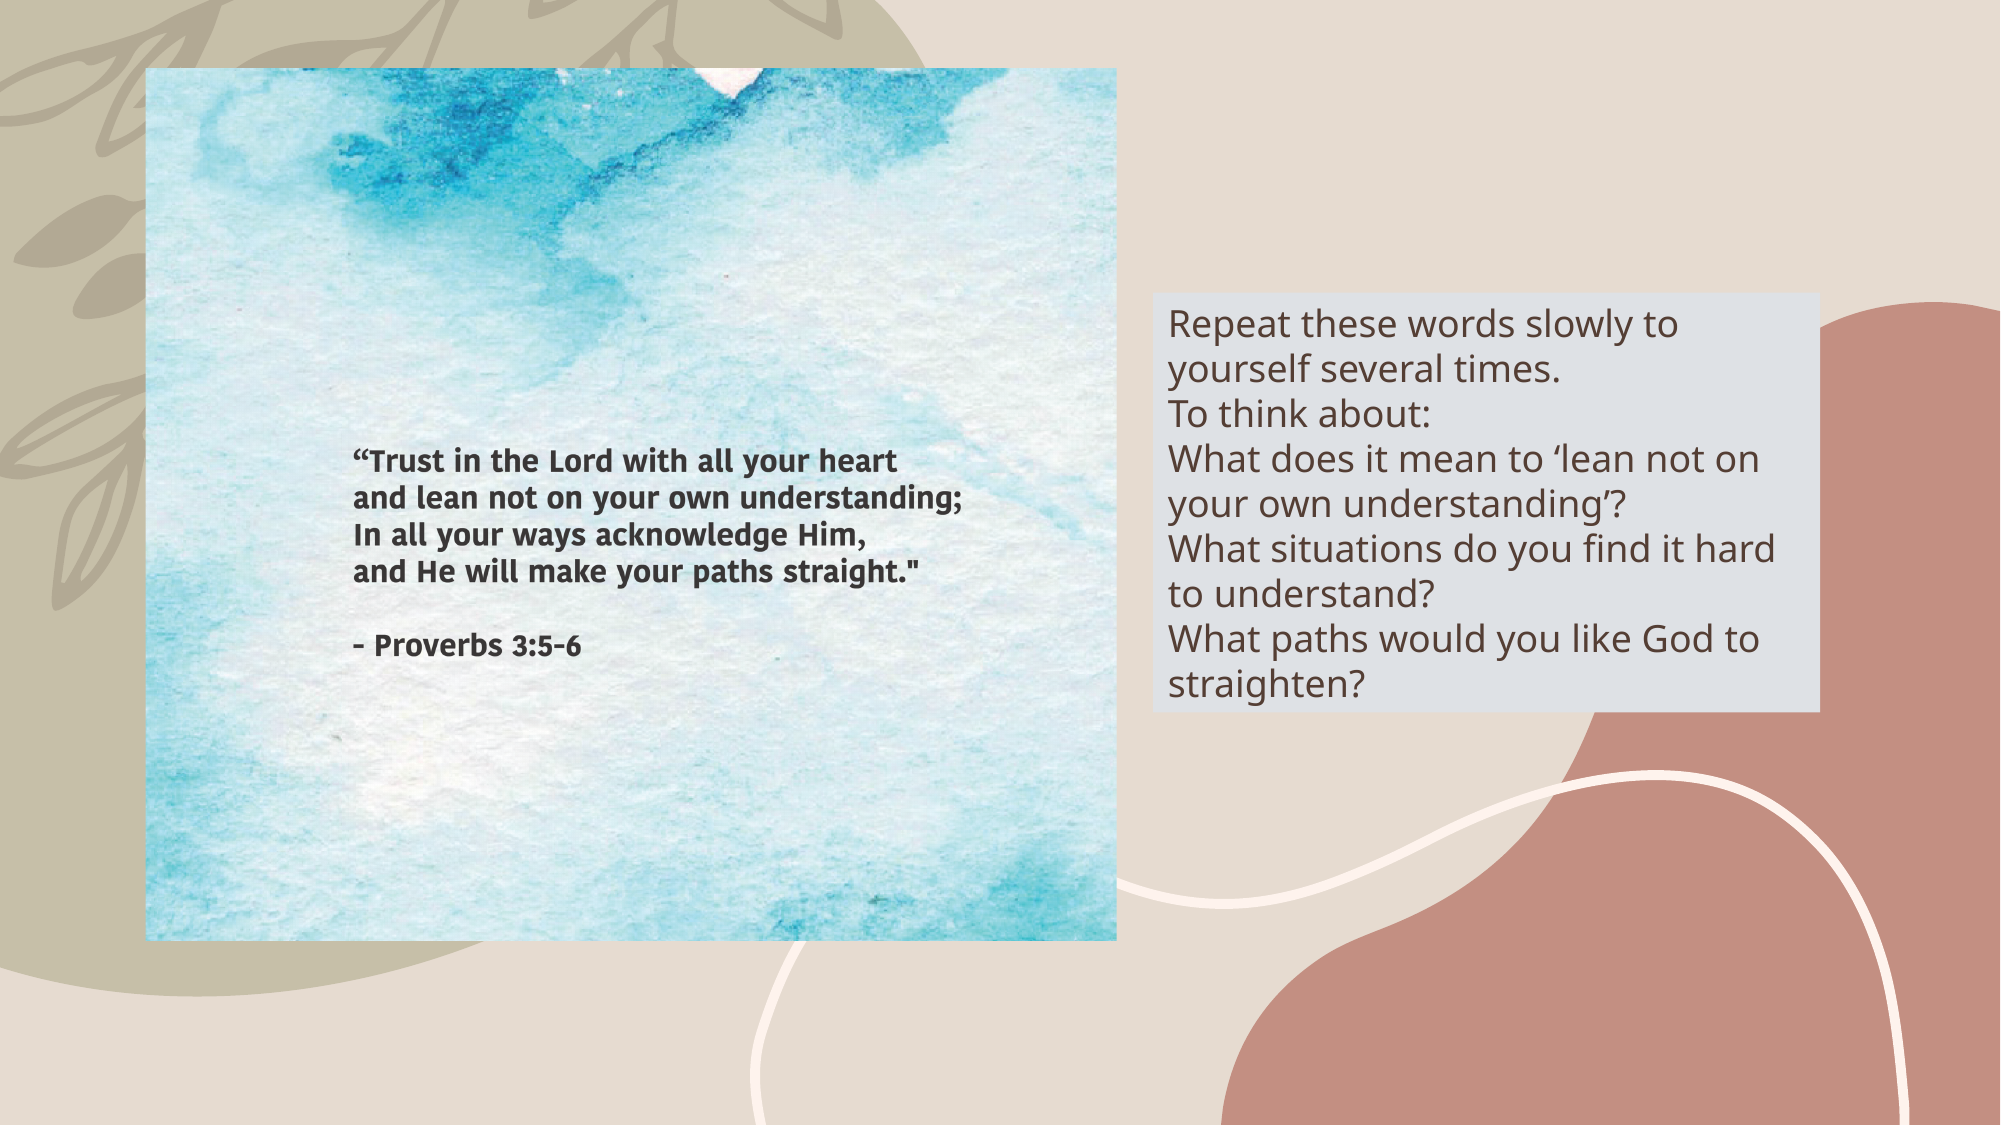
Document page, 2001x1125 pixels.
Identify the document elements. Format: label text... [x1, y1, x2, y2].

text_box Repeat these words slowly to yourself several times. To think about: What does it mean to ‘lean not on your own understanding’? What situations do you find it hard to understand? What paths would you like God to straighten? [1153, 292, 1821, 713]
picture [145, 68, 1117, 941]
